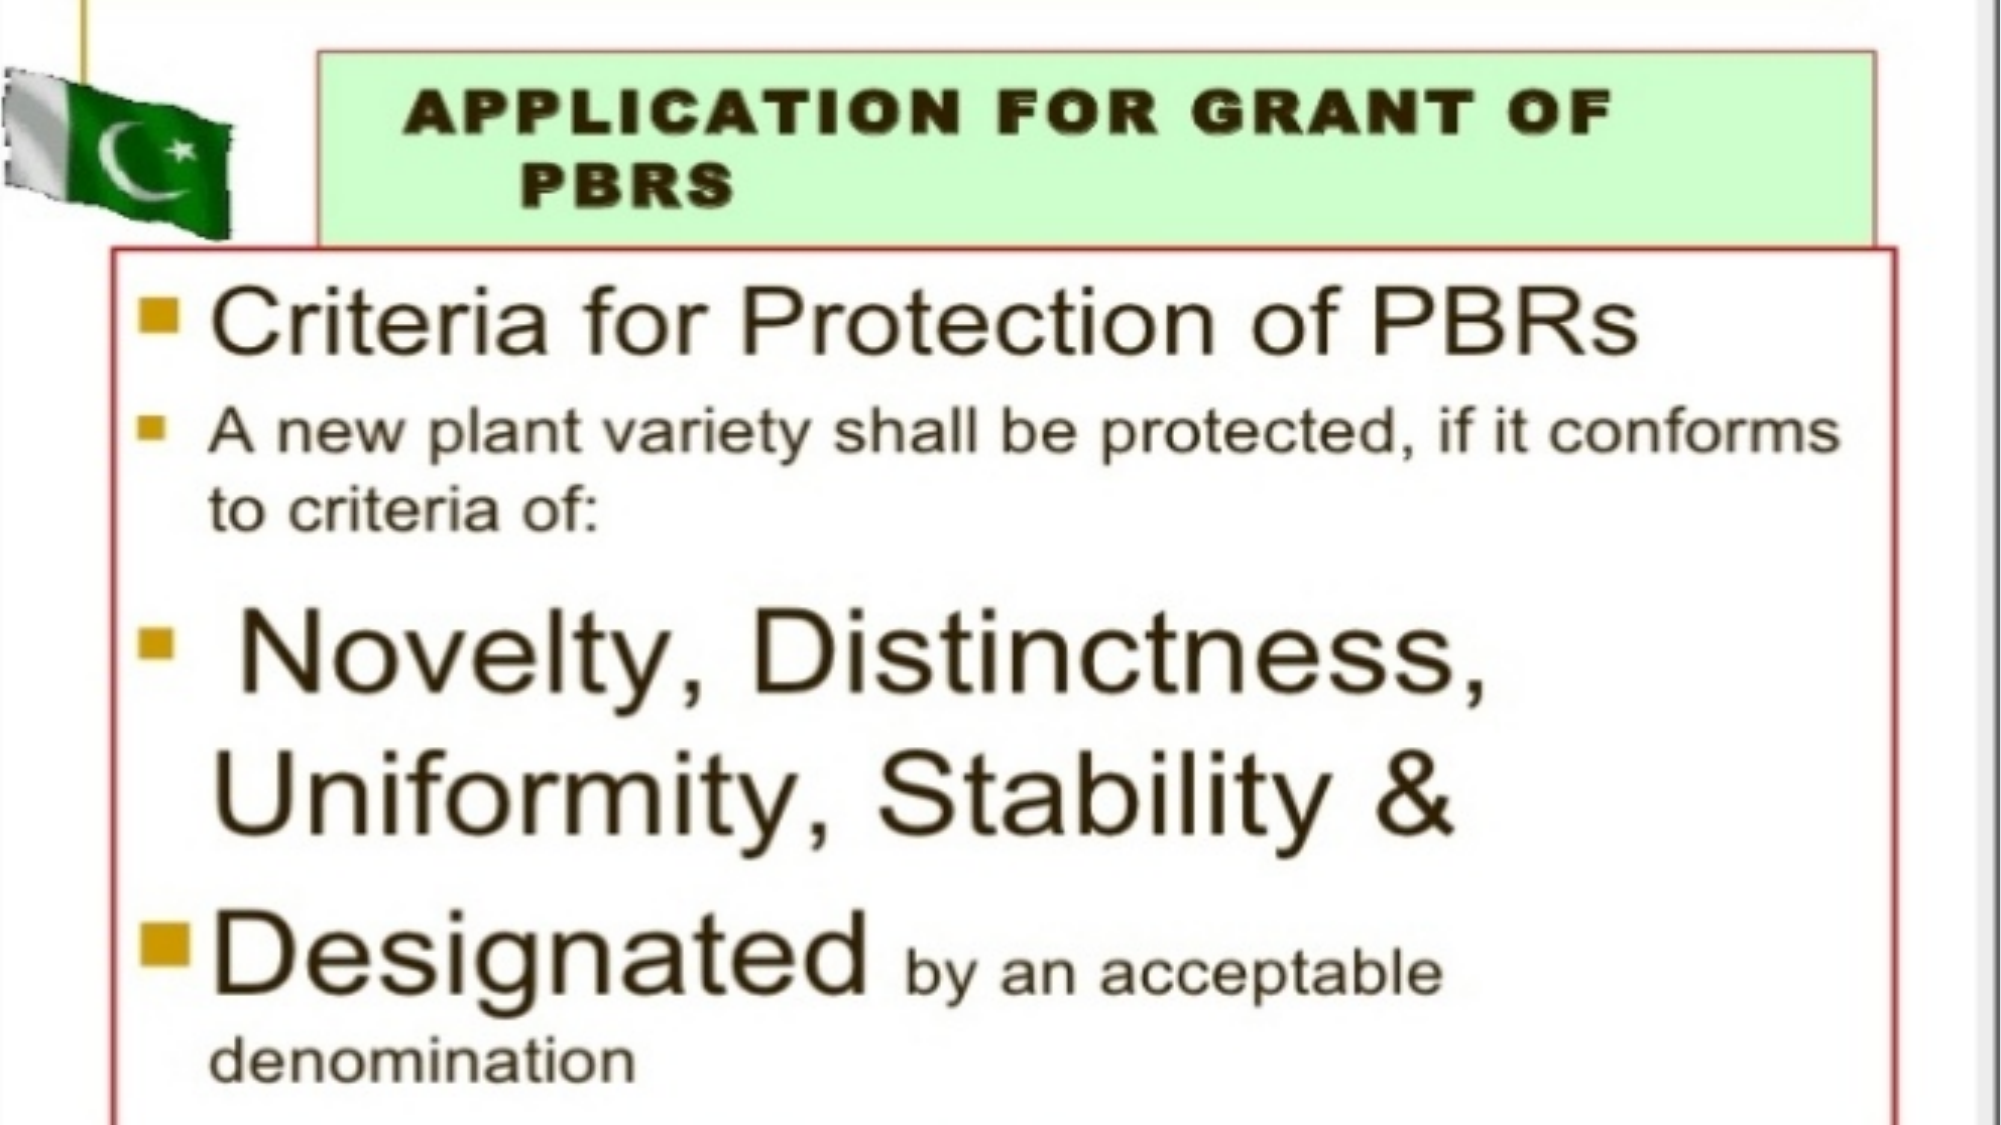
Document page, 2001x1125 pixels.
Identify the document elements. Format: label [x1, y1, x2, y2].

list [0, 0, 2000, 1125]
